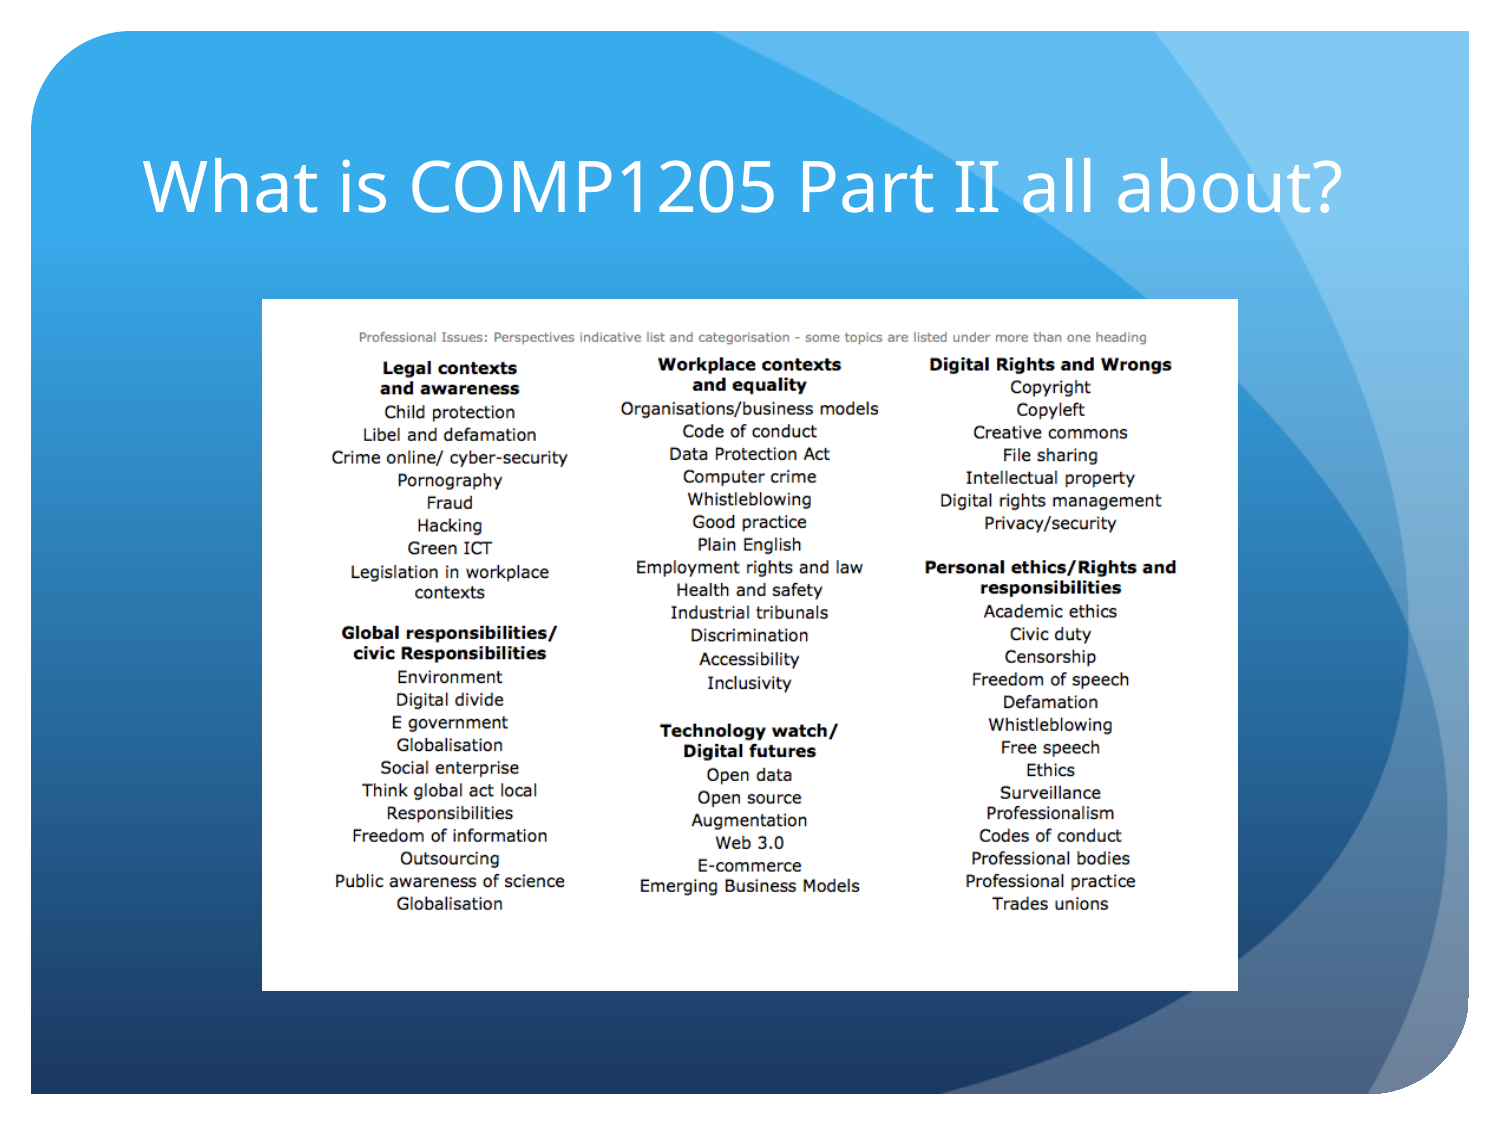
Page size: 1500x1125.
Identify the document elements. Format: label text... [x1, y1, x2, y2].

picture [24, 30, 1473, 1094]
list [127, 299, 1373, 991]
title What is COMP1205 Part II all about? [127, 62, 1372, 234]
